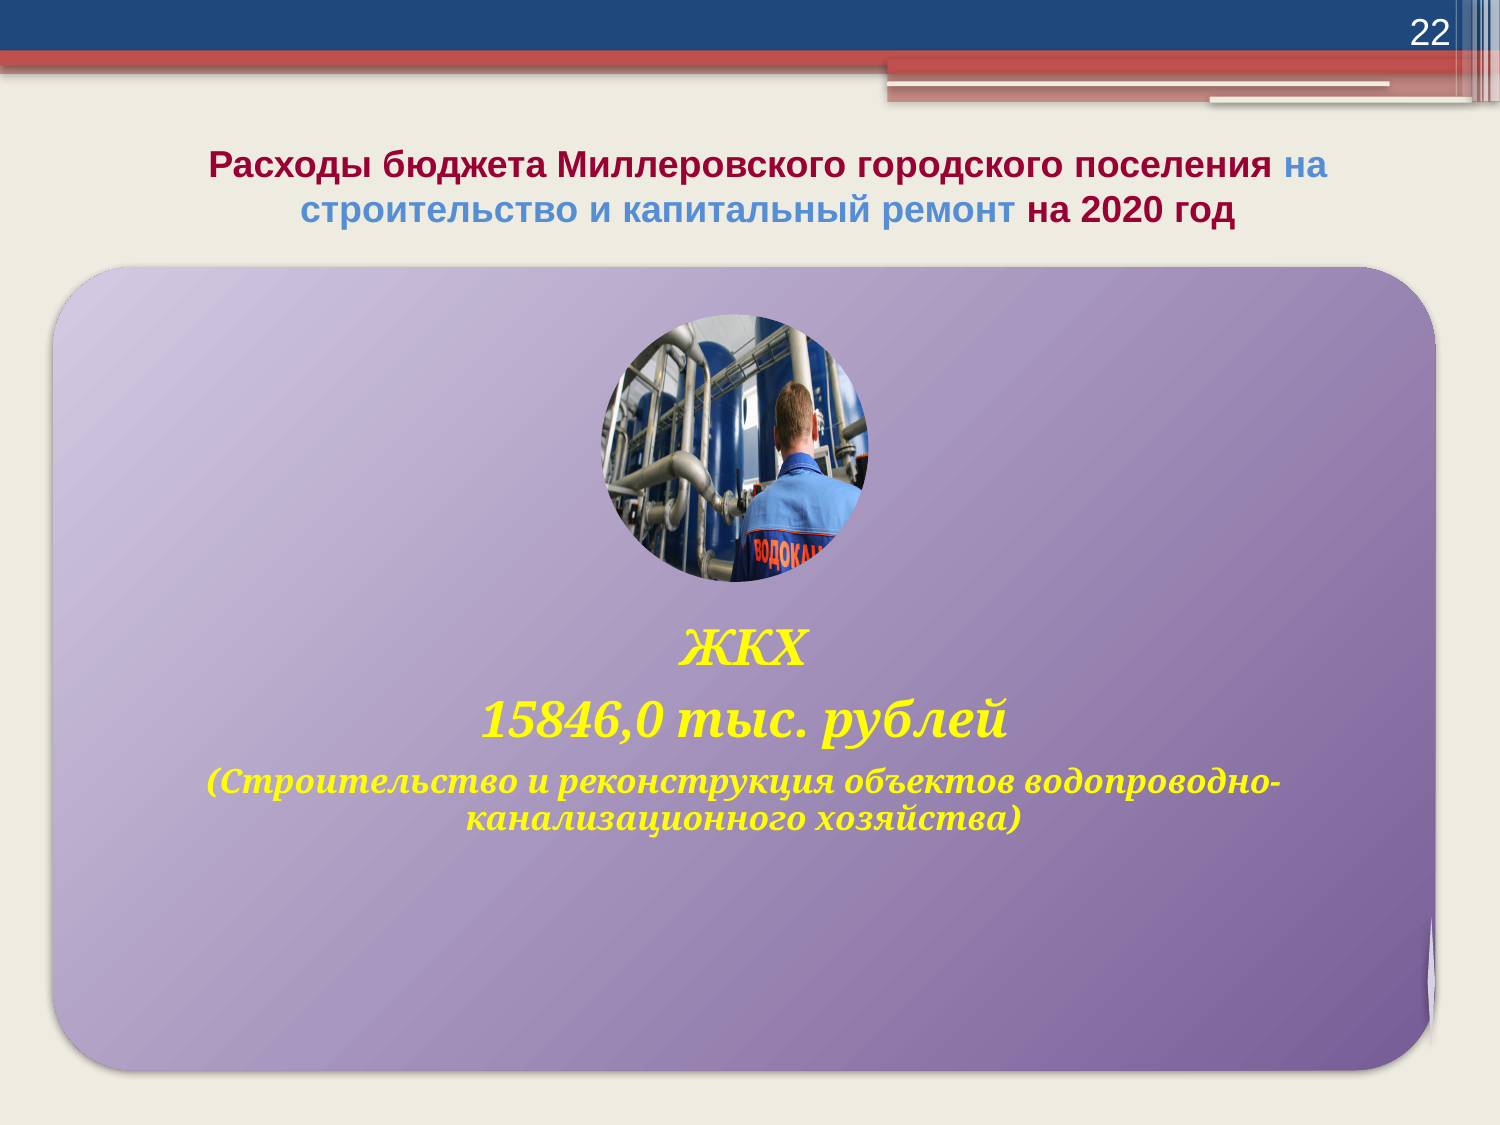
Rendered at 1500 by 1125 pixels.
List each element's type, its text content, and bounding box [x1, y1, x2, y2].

title Расходы бюджета Миллеровского городского поселения на строительство и капитальный ремонт на 2020 год [88, 125, 1448, 244]
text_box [52, 266, 1436, 1071]
slide_number 22 [1340, 0, 1466, 61]
